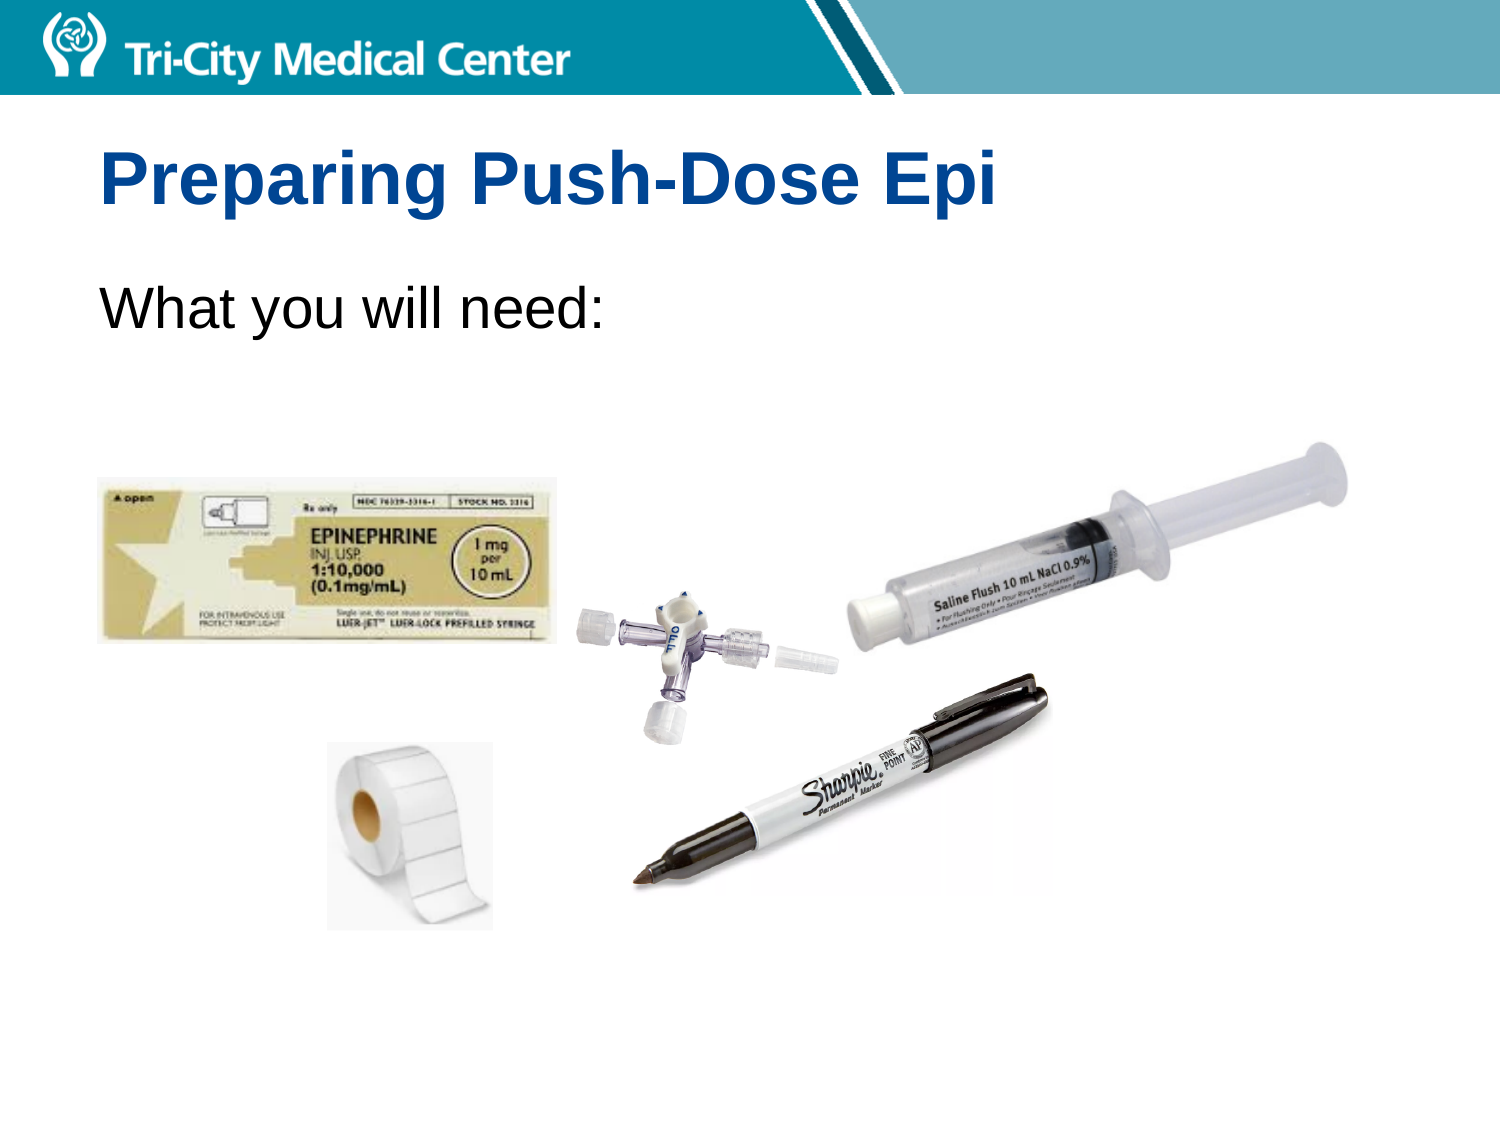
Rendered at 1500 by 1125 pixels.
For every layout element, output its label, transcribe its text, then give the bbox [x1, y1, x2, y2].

picture [576, 396, 1356, 896]
picture [0, 0, 1500, 96]
title Preparing Push-Dose Epi [85, 132, 1379, 252]
list What you will need: [85, 270, 1469, 1096]
picture [97, 477, 557, 644]
picture [327, 742, 493, 937]
